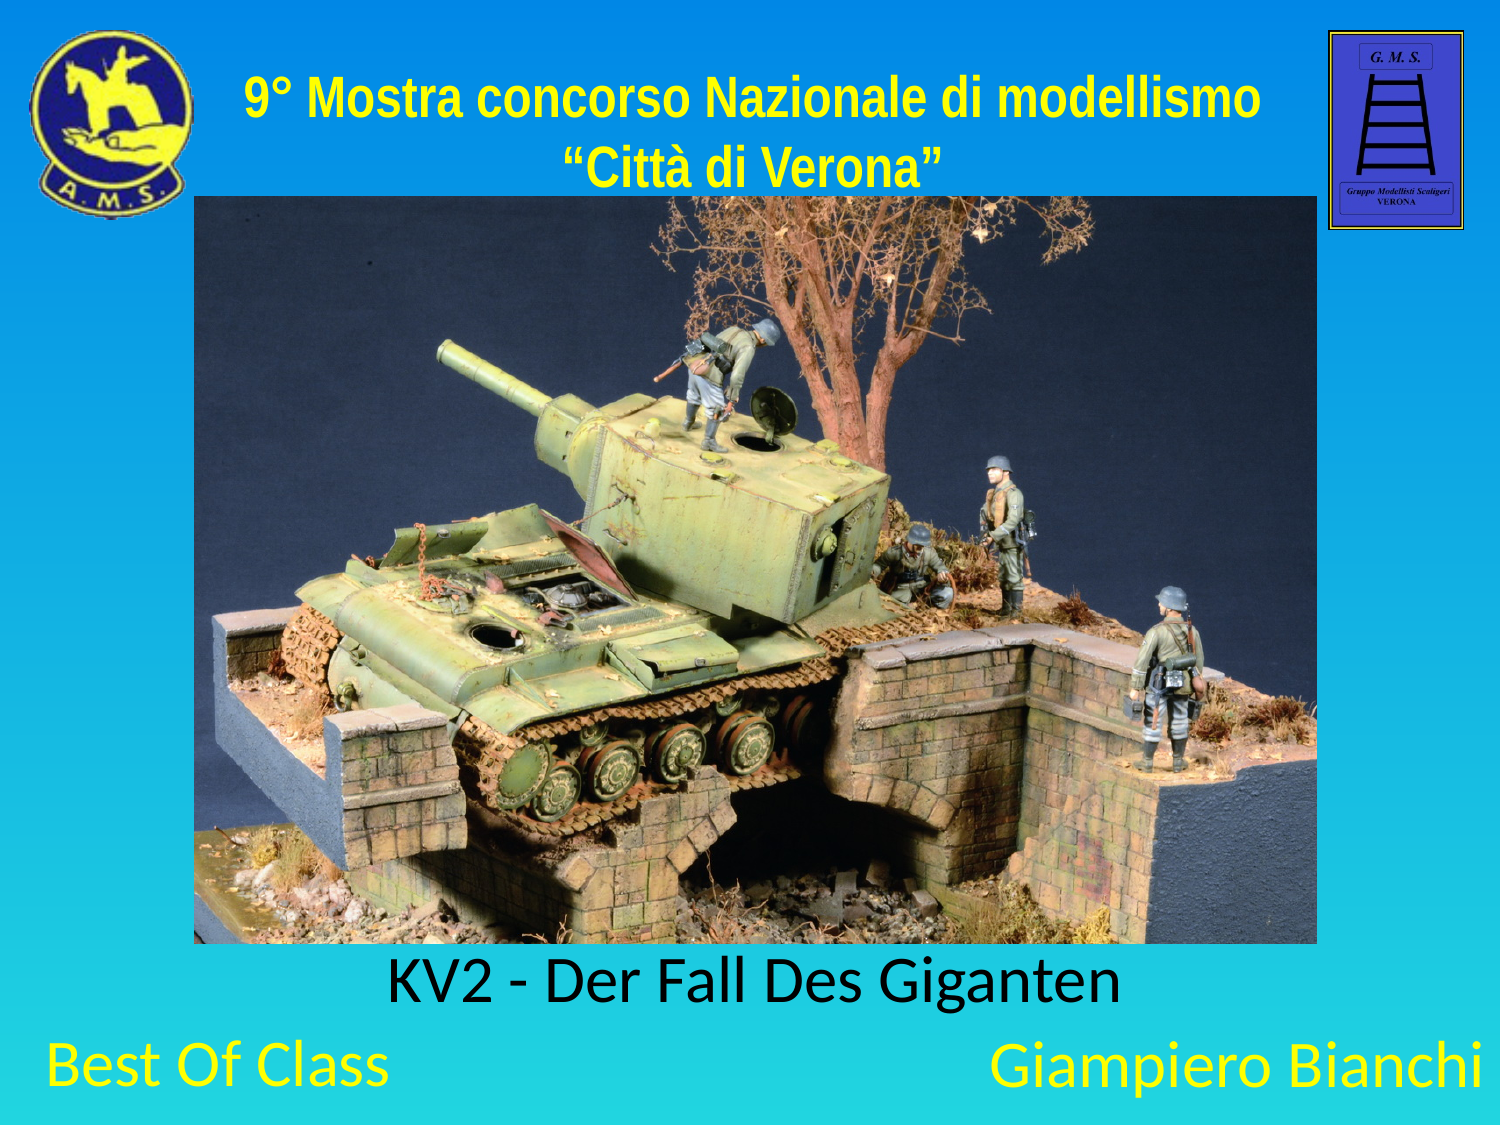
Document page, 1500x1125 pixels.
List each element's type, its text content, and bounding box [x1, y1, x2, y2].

text_box Giampiero Bianchi [868, 1013, 1500, 1125]
picture [1322, 224, 1327, 235]
text_box KV2 - Der Fall Des Giganten [230, 953, 1281, 1042]
text_box Best Of Class [0, 1012, 868, 1125]
picture [29, 30, 1318, 945]
picture [1326, 30, 1468, 235]
text_box 9° Mostra concorso Nazionale di modellismo “Città di Verona” [198, 35, 1323, 197]
